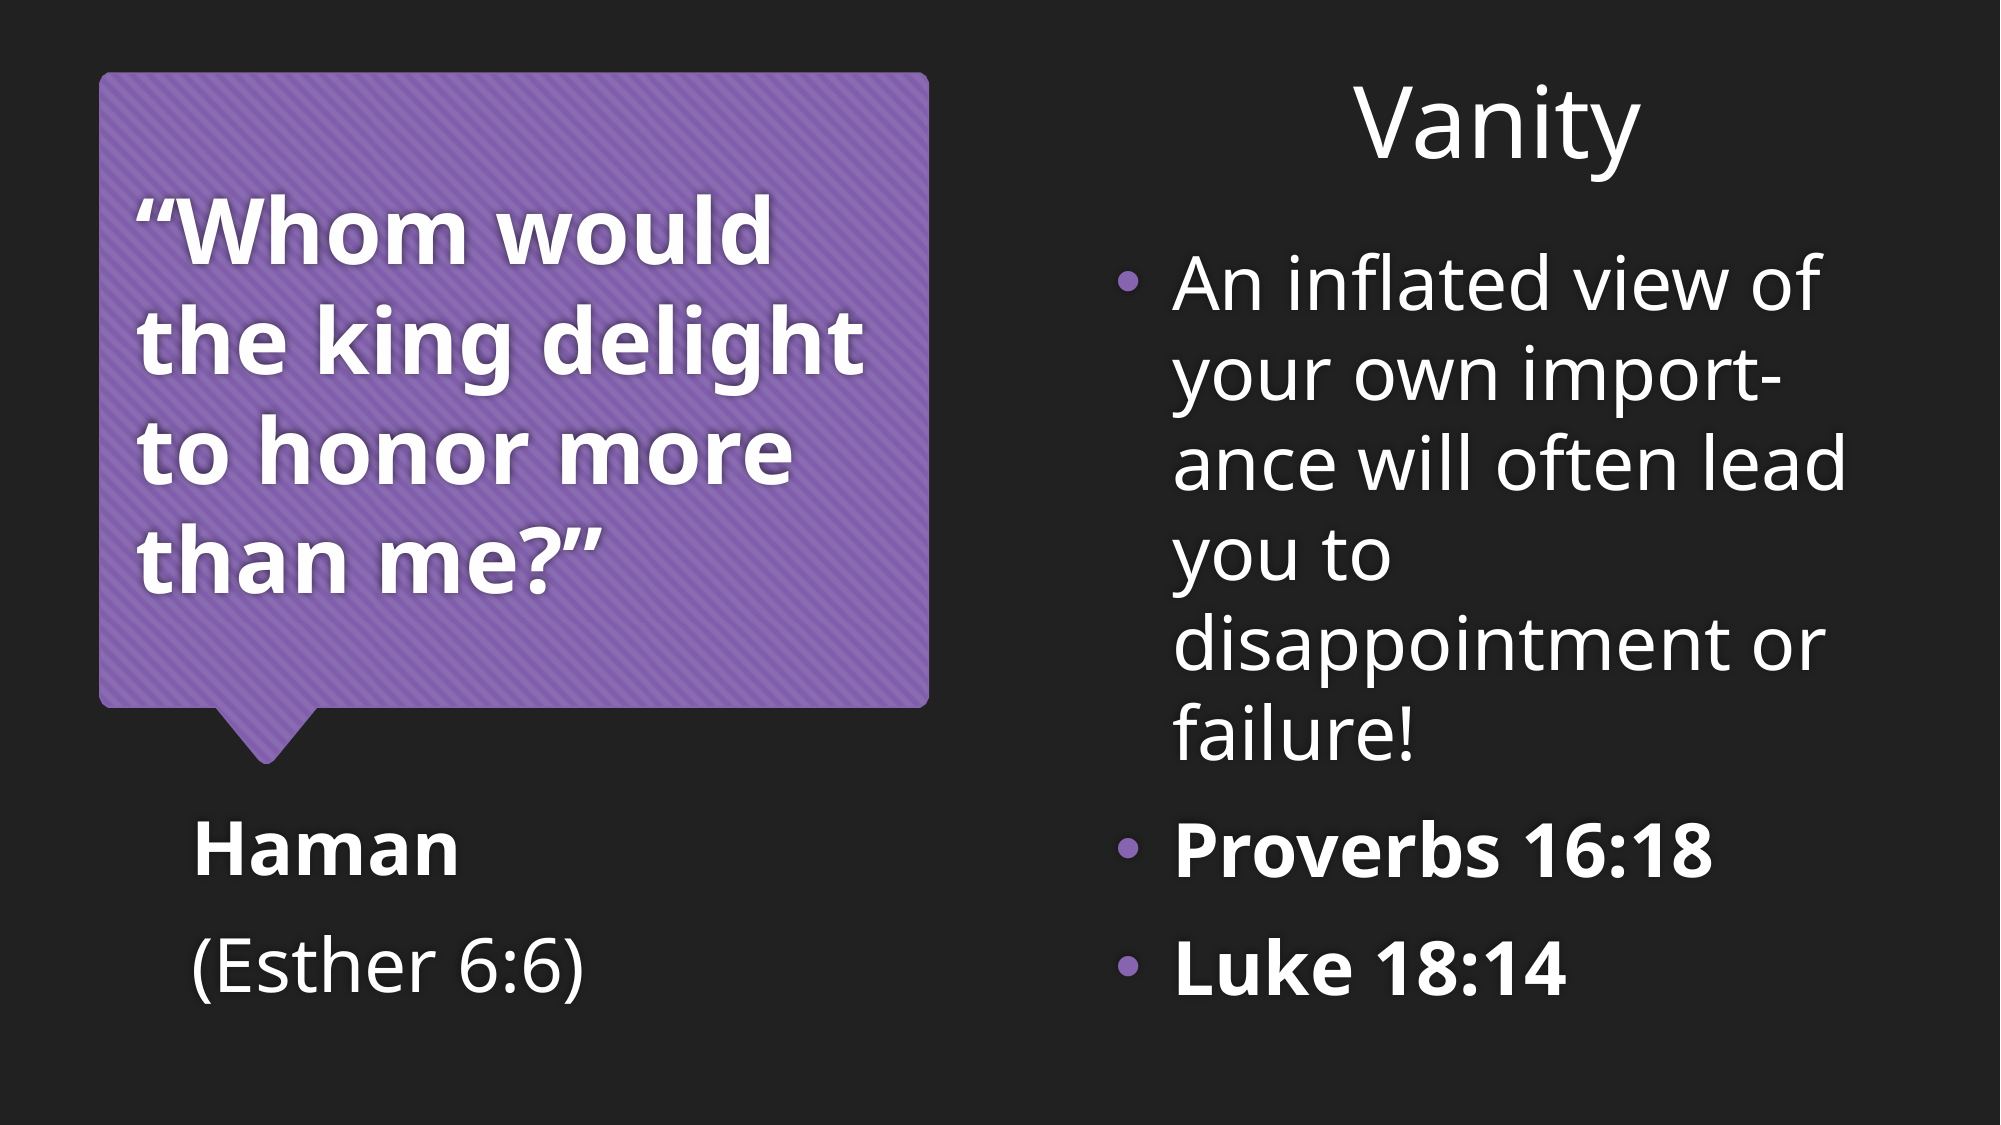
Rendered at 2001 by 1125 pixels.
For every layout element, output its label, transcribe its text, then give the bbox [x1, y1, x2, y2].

text_box Vanity [1045, 50, 1950, 186]
list An inflated view of your own import-ance will often lead you to disappointment or failure! Proverbs 16:18 Luke 18:14 [1100, 227, 1910, 1045]
list Haman (Esther 6:6) [176, 792, 914, 1056]
title “Whom would the king delight to honor more than me?” [120, 96, 914, 689]
